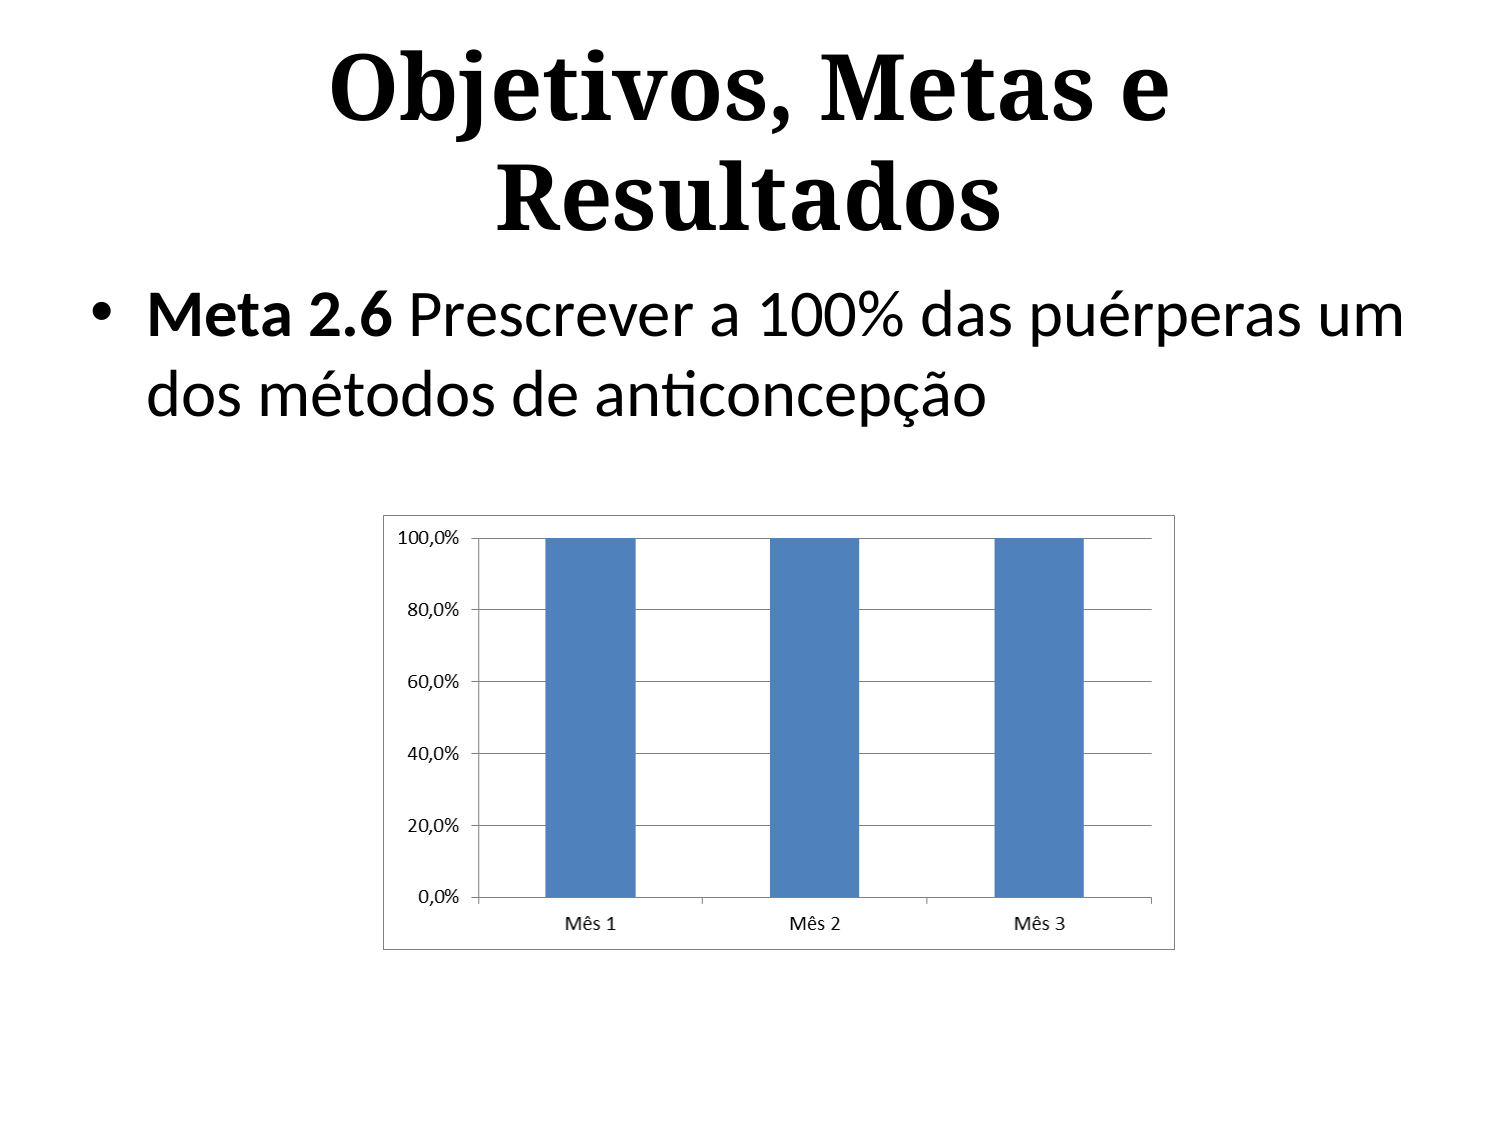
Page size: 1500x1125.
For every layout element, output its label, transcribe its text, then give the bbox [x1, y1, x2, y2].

title Objetivos, Metas e Resultados [75, 45, 1425, 233]
picture [383, 514, 1175, 950]
list Meta 2.6 Prescrever a 100% das puérperas um dos métodos de anticoncepção [75, 262, 1425, 1005]
